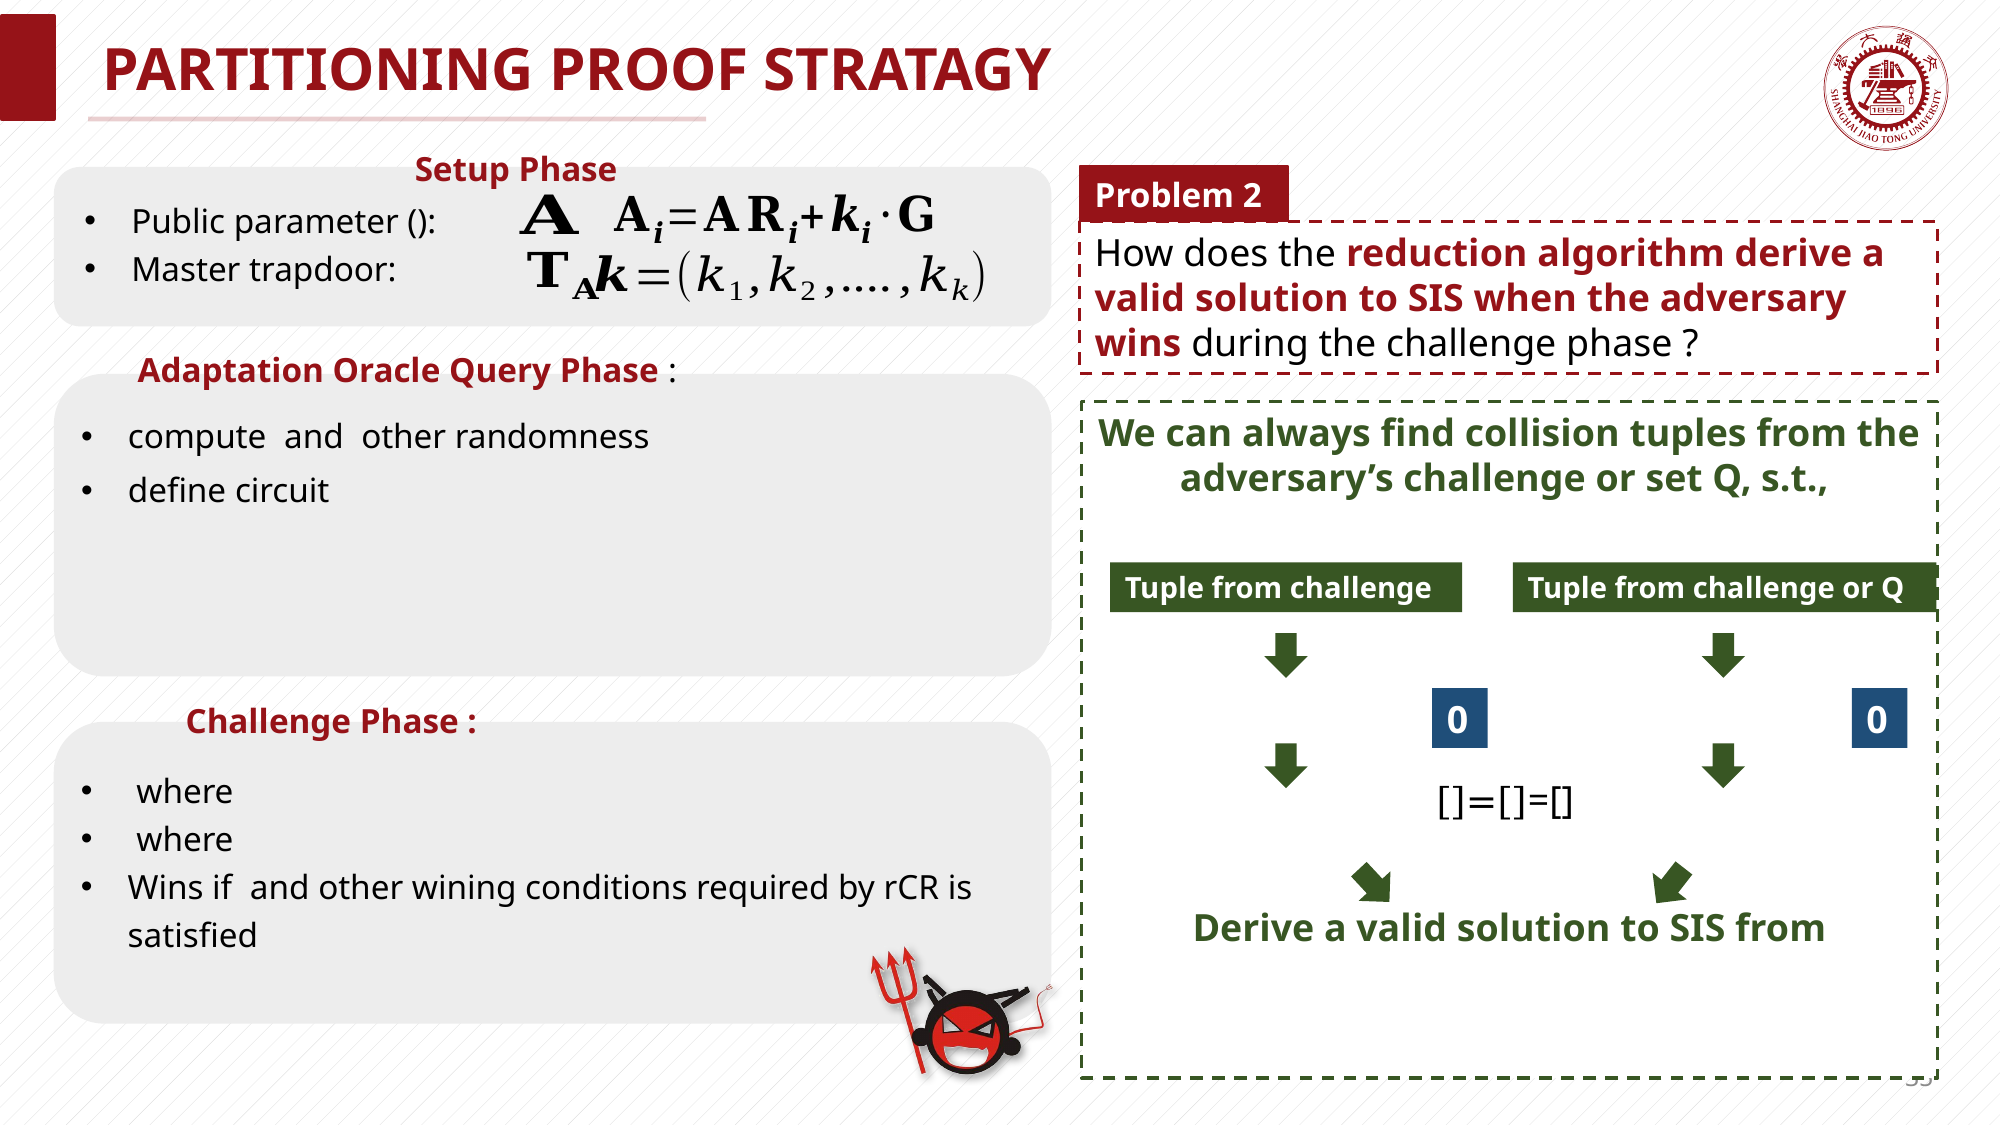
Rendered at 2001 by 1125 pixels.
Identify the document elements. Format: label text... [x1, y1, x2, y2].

text_box [1351, 861, 1391, 902]
text_box PARTITIONING PROOF STRATAGY [707, 25, 1067, 110]
picture [1823, 25, 1949, 151]
text_box 0 [1432, 688, 1488, 748]
text_box [1701, 743, 1746, 789]
text_box How does the reduction algorithm derive a valid solution to SIS when the adversary wins during the challenge phase ? [1079, 221, 1938, 374]
text_box [52, 720, 1053, 1025]
text_box [52, 165, 1053, 328]
text_box 0 [1851, 688, 1908, 748]
text_box [52, 372, 1053, 678]
text_box Tuple from challenge or Q [1512, 562, 1937, 613]
text_box [1652, 861, 1693, 904]
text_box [1, 16, 707, 120]
text_box Tuple from challenge [1110, 562, 1463, 613]
slide_number 35 [1498, 1048, 1949, 1109]
text_box Setup Phase [379, 140, 653, 196]
text_box [1264, 743, 1308, 789]
text_box [1701, 633, 1746, 678]
picture [871, 946, 1058, 1078]
text_box [1264, 633, 1308, 678]
text_box Problem 2 [1079, 166, 1288, 221]
